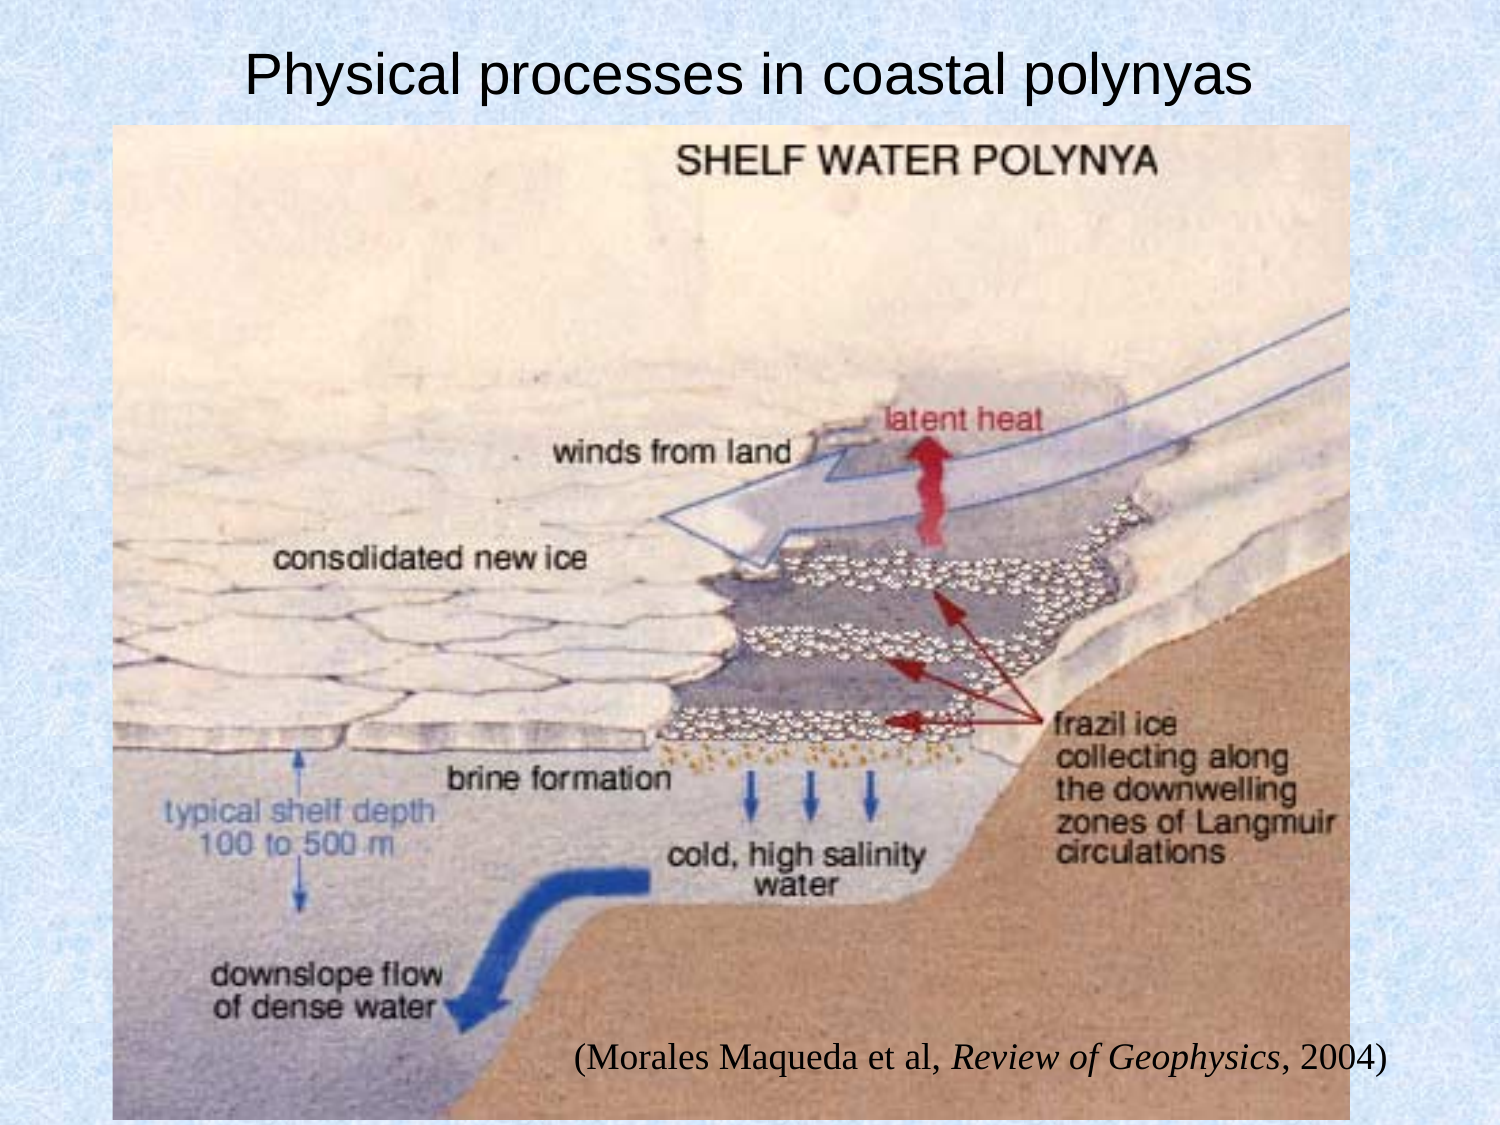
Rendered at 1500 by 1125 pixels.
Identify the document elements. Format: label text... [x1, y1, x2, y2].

text_box (Morales Maqueda et al, Review of Geophysics, 2004) [1355, 1024, 1403, 1085]
title Physical processes in coastal polynyas [75, 24, 1425, 118]
picture [0, 0, 1500, 1125]
